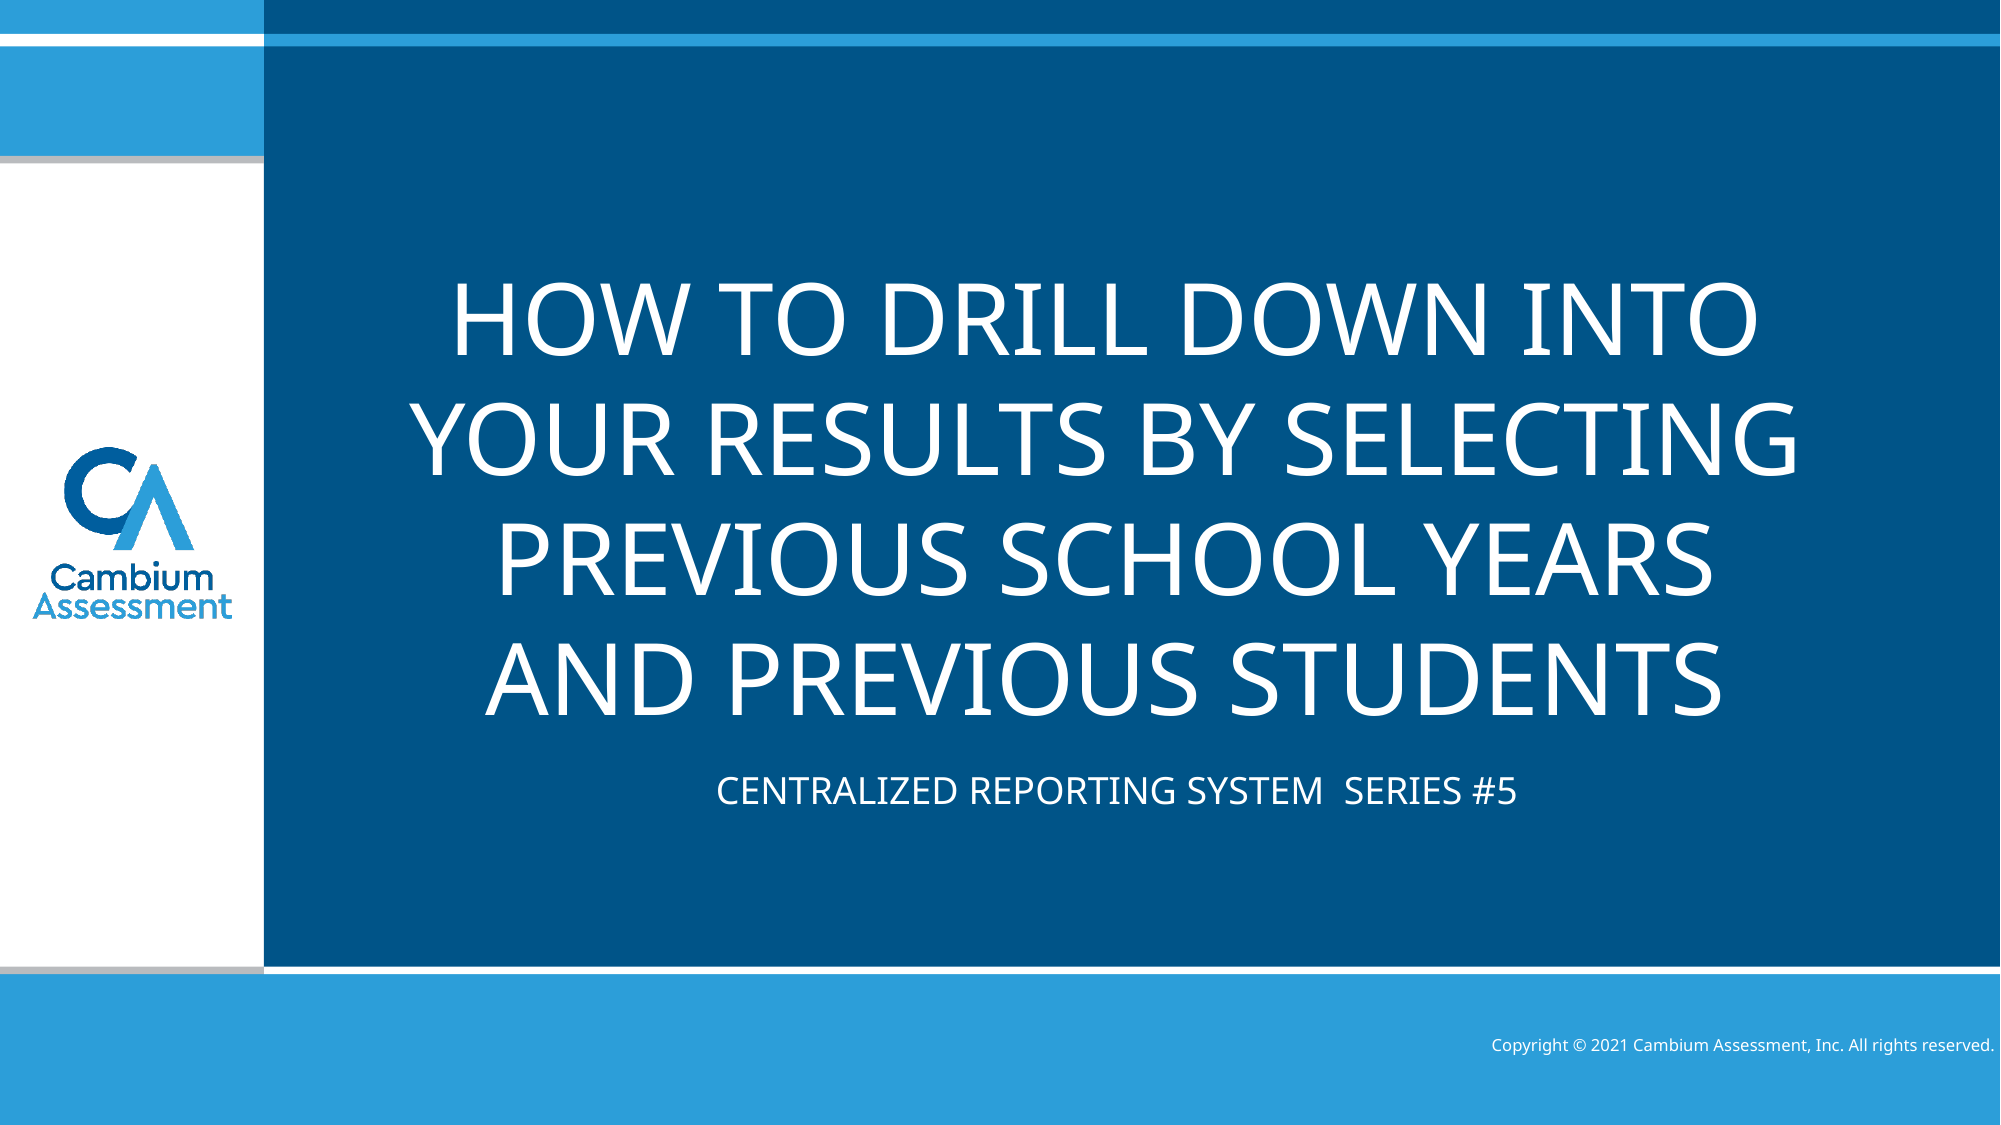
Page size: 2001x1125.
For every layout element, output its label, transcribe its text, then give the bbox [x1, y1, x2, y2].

text_box Copyright © 2021 Cambium Assessment, Inc. All rights reserved. [1476, 1027, 2000, 1063]
picture [32, 447, 232, 619]
text_box Centralized reporting system series #5 [416, 751, 1818, 813]
title How to drill down into your results by selecting previous school years and previous students [405, 255, 1807, 752]
